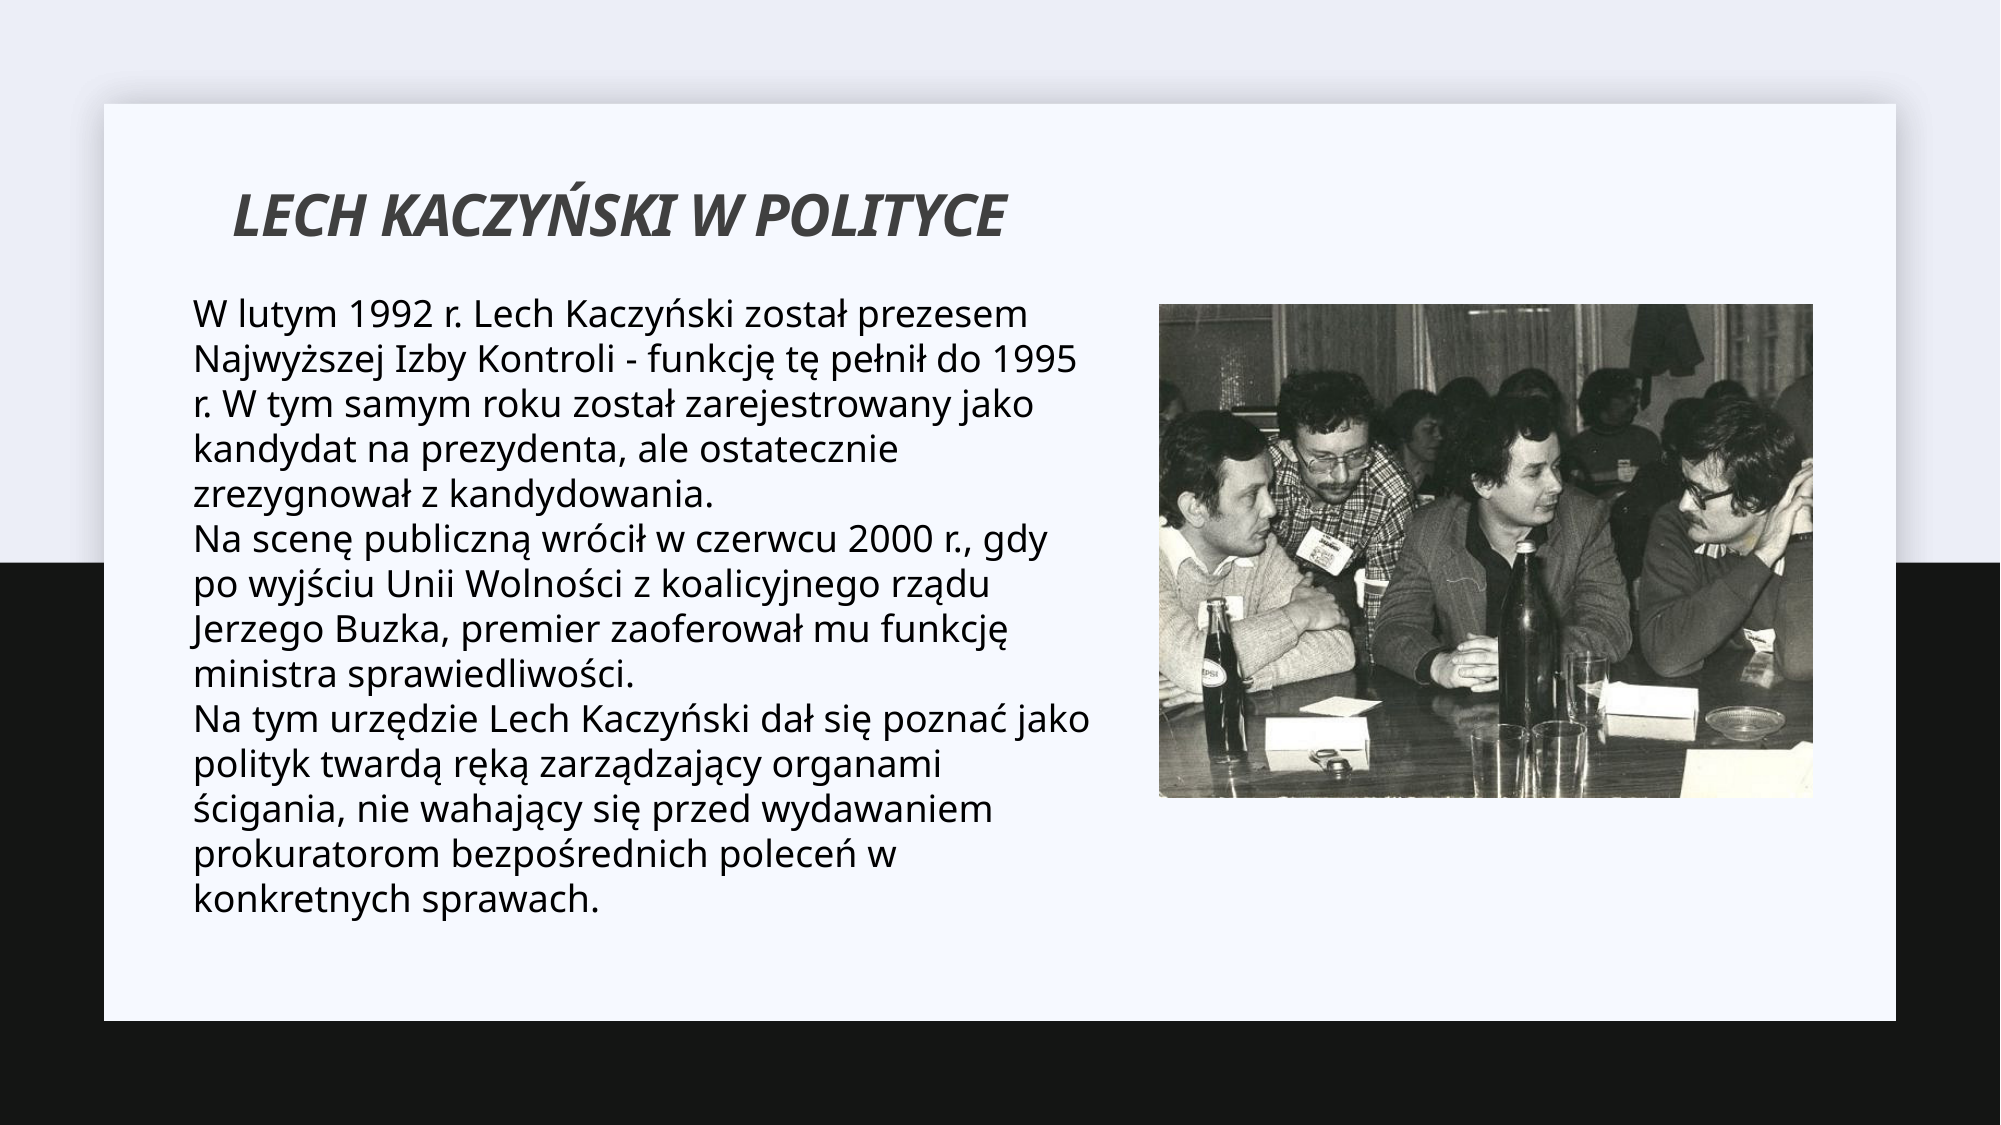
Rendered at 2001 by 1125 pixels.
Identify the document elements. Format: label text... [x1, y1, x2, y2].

picture [1158, 304, 1813, 799]
text_box W lutym 1992 r. Lech Kaczyński został prezesem Najwyższej Izby Kontroli - funkcję tę pełnił do 1995 r. W tym samym roku został zarejestrowany jako kandydat na prezydenta, ale ostatecznie zrezygnował z kandydowania. Na scenę publiczną wrócił w czerwcu 2000 r., gdy po wyjściu Unii Wolności z koalicyjnego rządu Jerzego Buzka, premier zaoferował mu funkcję ministra sprawiedliwości. Na tym urzędzie Lech Kaczyński dał się poznać jako polityk twardą ręką zarządzający organami ścigania, nie wahający się przed wydawaniem prokuratorom bezpośrednich poleceń w konkretnych sprawach. [178, 282, 1111, 928]
title Lech Kaczyński w polityce [217, 169, 1868, 266]
